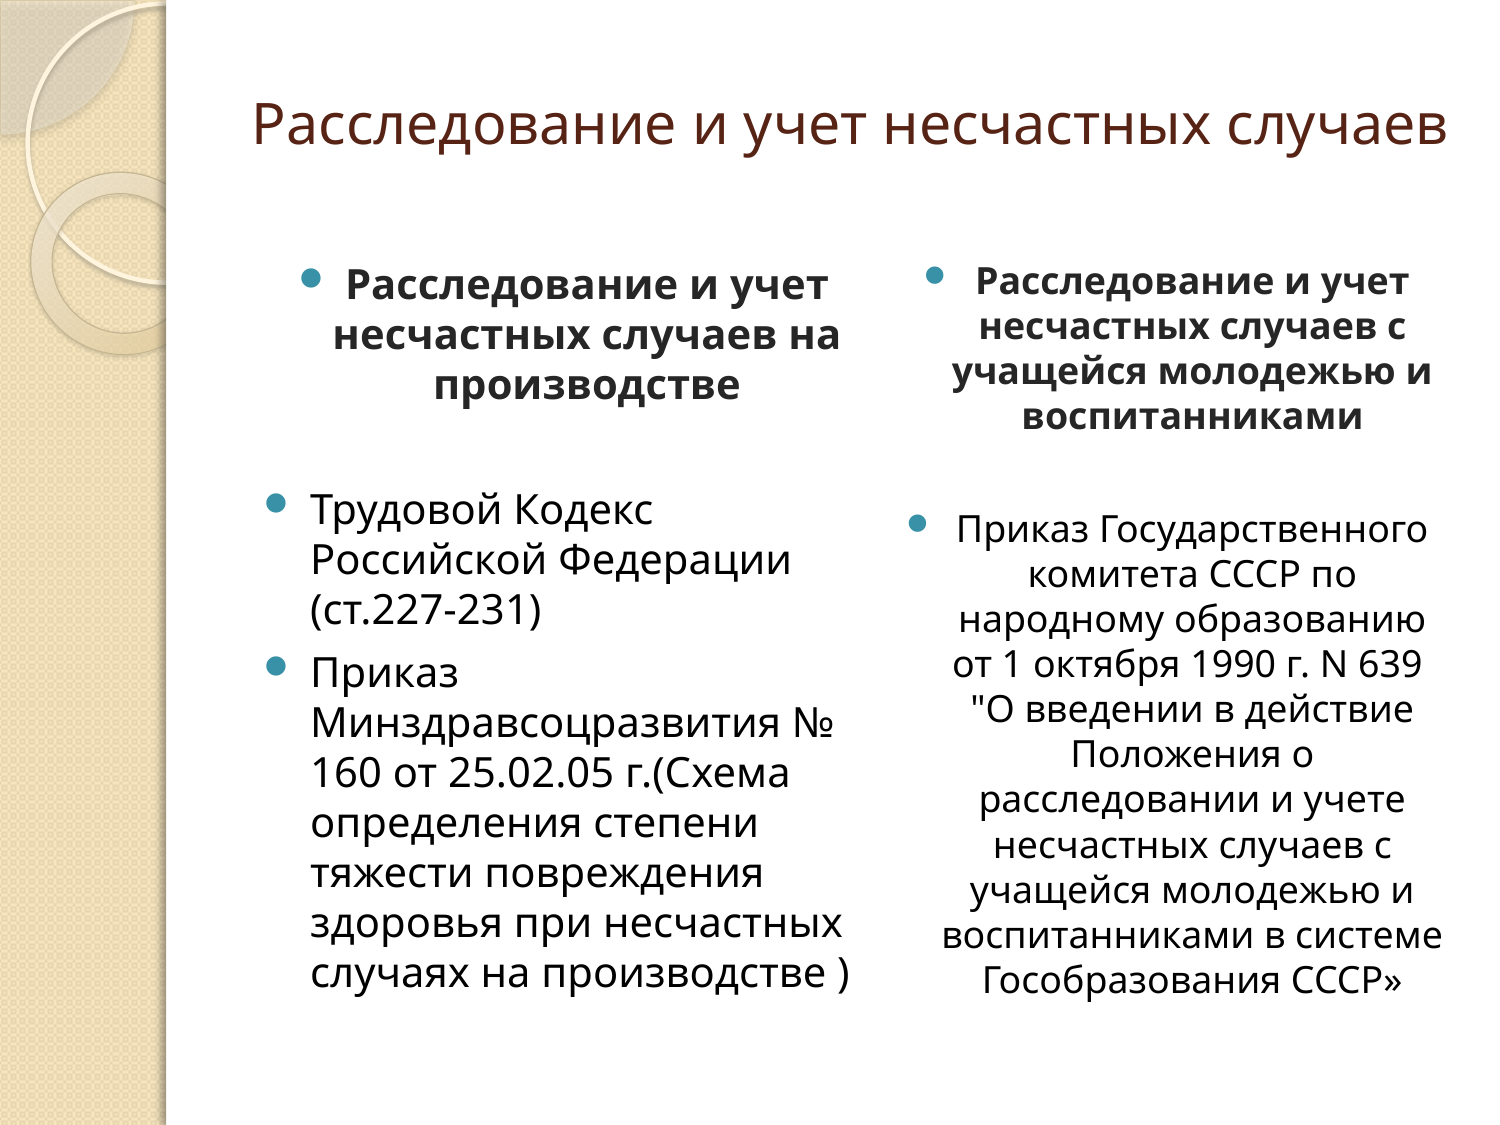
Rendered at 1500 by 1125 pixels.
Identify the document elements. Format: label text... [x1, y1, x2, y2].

list Расследование и учет несчастных случаев с учащейся молодежью и воспитанниками Приказ Государственного комитета СССР по народному образованию от 1 октября 1990 г. N 639 "О введении в действие Положения о расследовании и учете несчастных случаев с учащейся молодежью и воспитанниками в системе Гособразования СССР» [865, 249, 1466, 1015]
list Расследование и учет несчастных случаев на производстве Трудовой Кодекс Российской Федерации (ст.227-231) Приказ Минздравсоцразвития № 160 от 25.02.05 г.(Схема определения степени тяжести повреждения здоровья при несчастных случаях на производстве ) [235, 249, 865, 1015]
title Расследование и учет несчастных случаев [235, 45, 1466, 200]
